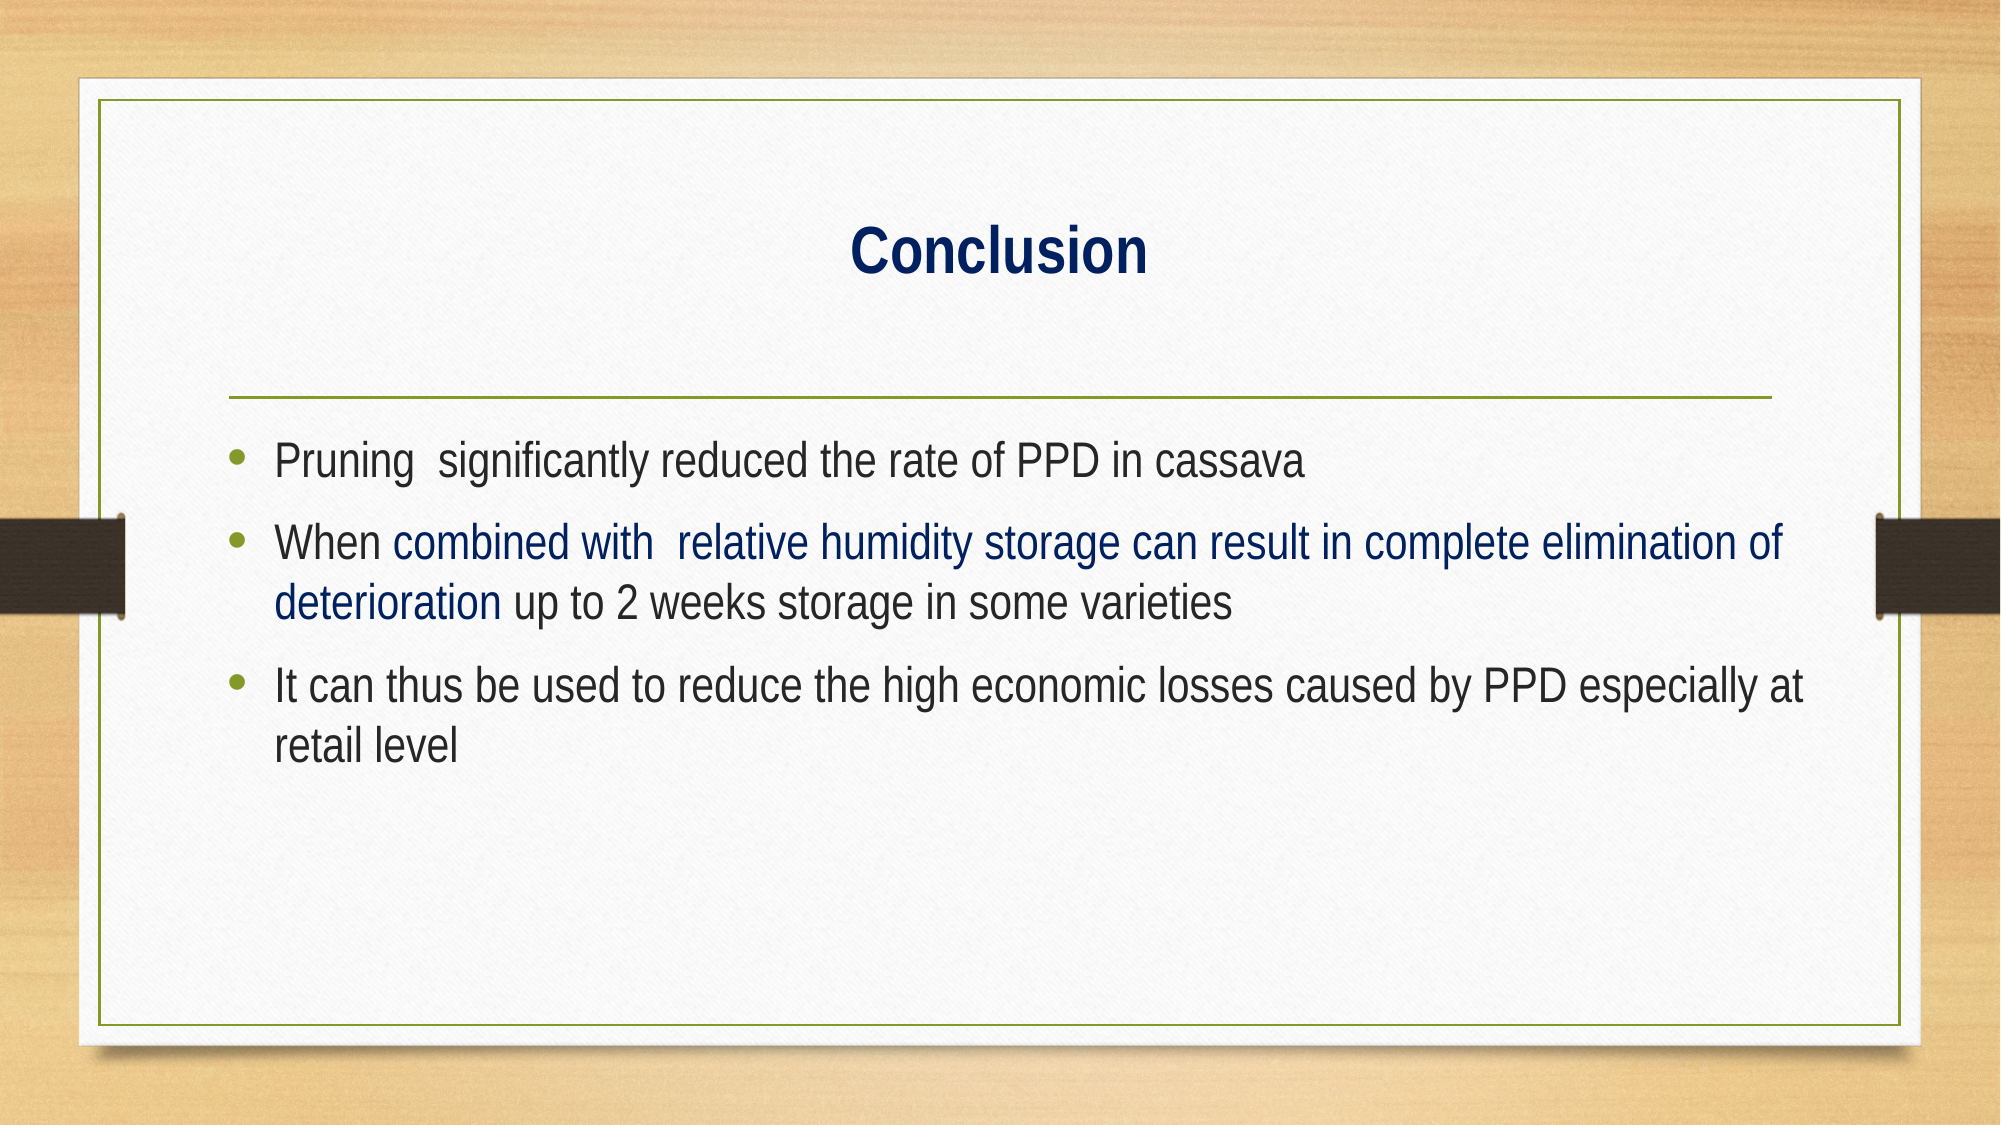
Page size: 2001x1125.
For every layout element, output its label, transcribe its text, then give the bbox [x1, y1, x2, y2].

list Pruning significantly reduced the rate of PPD in cassava When combined with relative humidity storage can result in complete elimination of deterioration up to 2 weeks storage in some varieties It can thus be used to reduce the high economic losses caused by PPD especially at retail level [212, 419, 1863, 964]
title Conclusion [212, 161, 1788, 334]
picture [0, 0, 2001, 1125]
